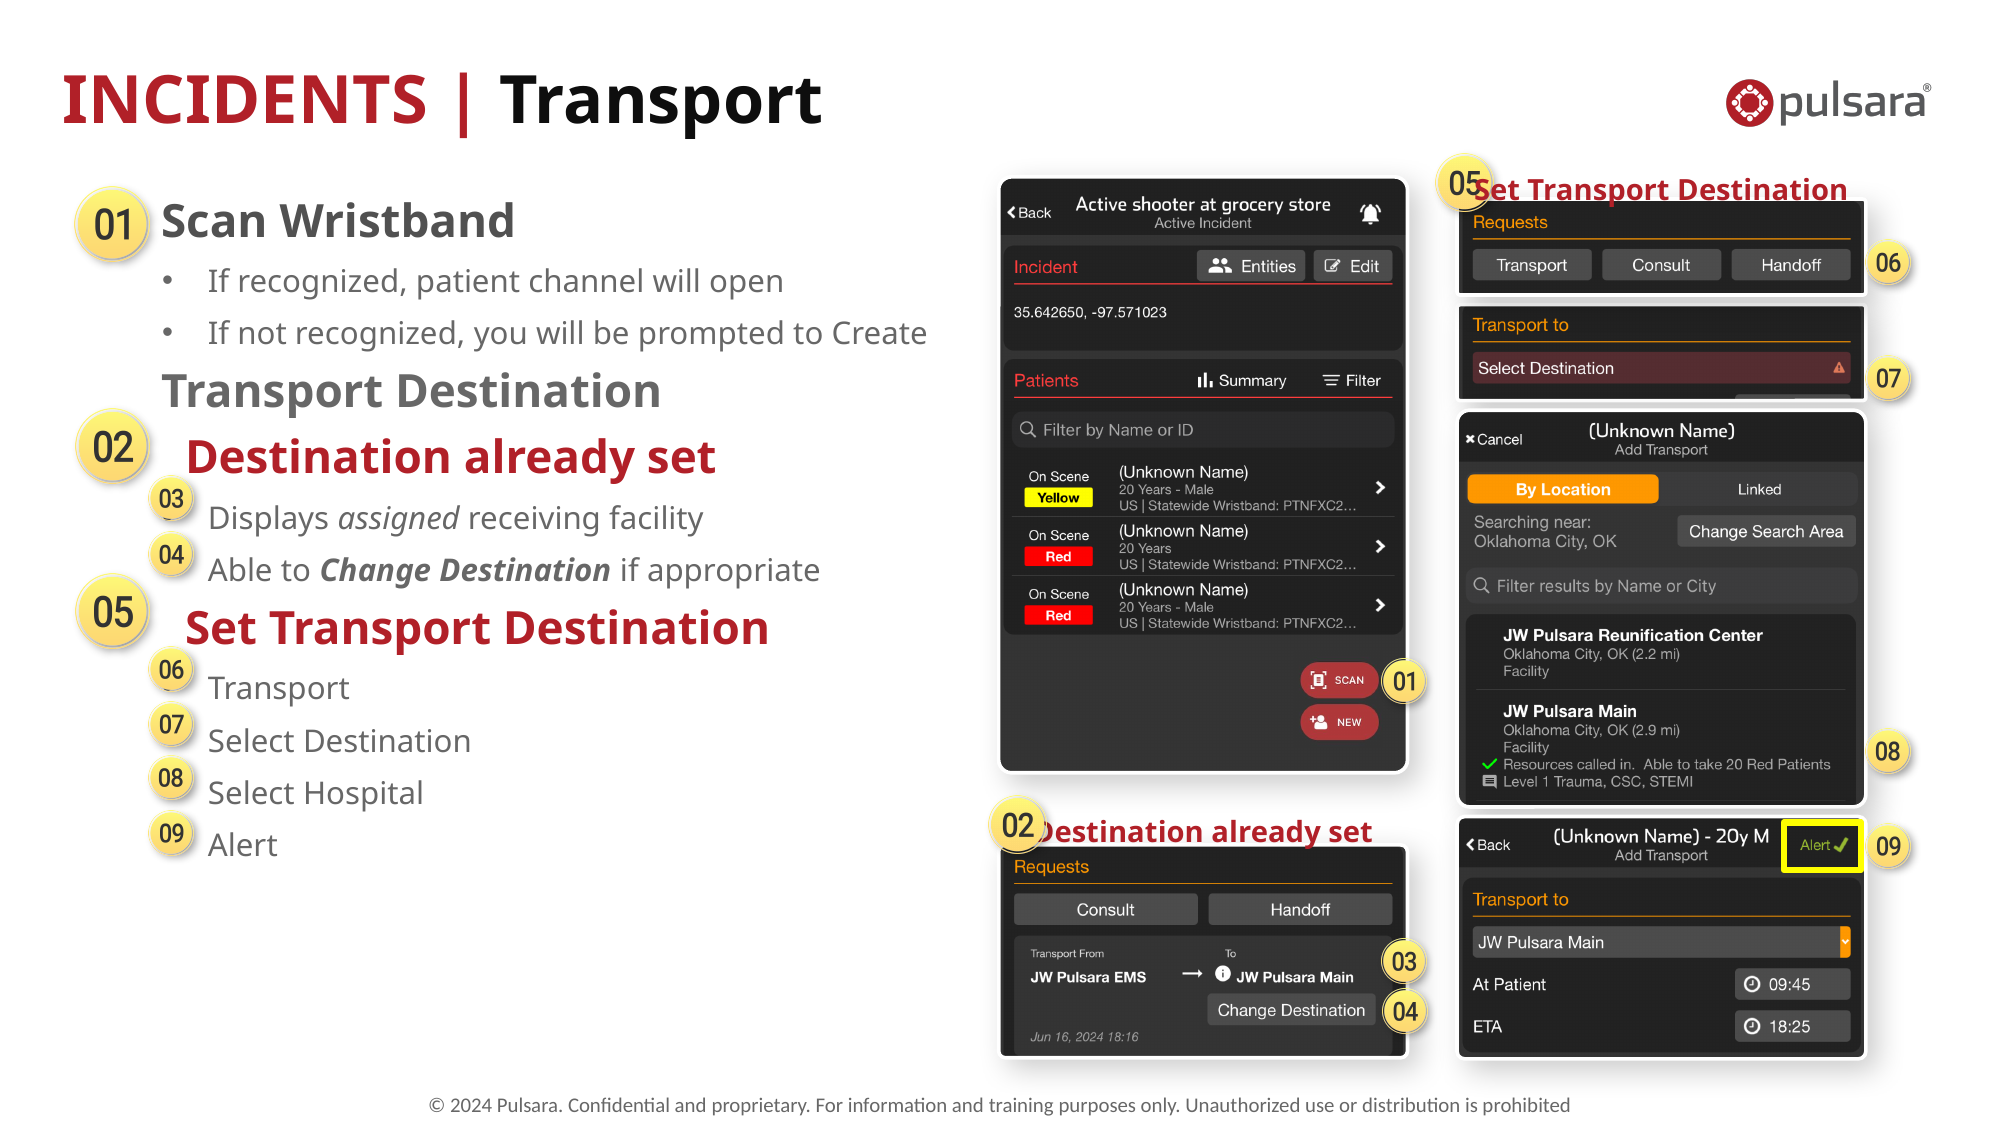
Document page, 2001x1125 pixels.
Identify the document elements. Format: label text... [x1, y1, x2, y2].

picture [1723, 75, 1934, 131]
picture [1456, 304, 1912, 401]
picture [74, 408, 194, 521]
picture [1435, 153, 1912, 296]
text_box INCIDENTS | Transport [47, 49, 1260, 145]
picture [1456, 816, 1912, 1060]
picture [148, 701, 194, 747]
picture [148, 754, 194, 801]
picture [148, 810, 194, 856]
picture [998, 176, 1427, 774]
text_box Destination already set [1056, 798, 1408, 844]
picture [1456, 409, 1912, 808]
picture [988, 794, 1428, 1059]
picture [74, 530, 194, 692]
text_box Set Transport Destination [1457, 149, 1866, 198]
picture [74, 185, 151, 262]
text_box Scan Wristband If recognized, patient channel will open If not recognized, you will be prompted to Create Transport Destination Destination already set Displays assigned receiving facility Able to Change Destination if appropriate Set Transport Destination Transport Select Destination Select Hospital Alert [145, 183, 969, 937]
